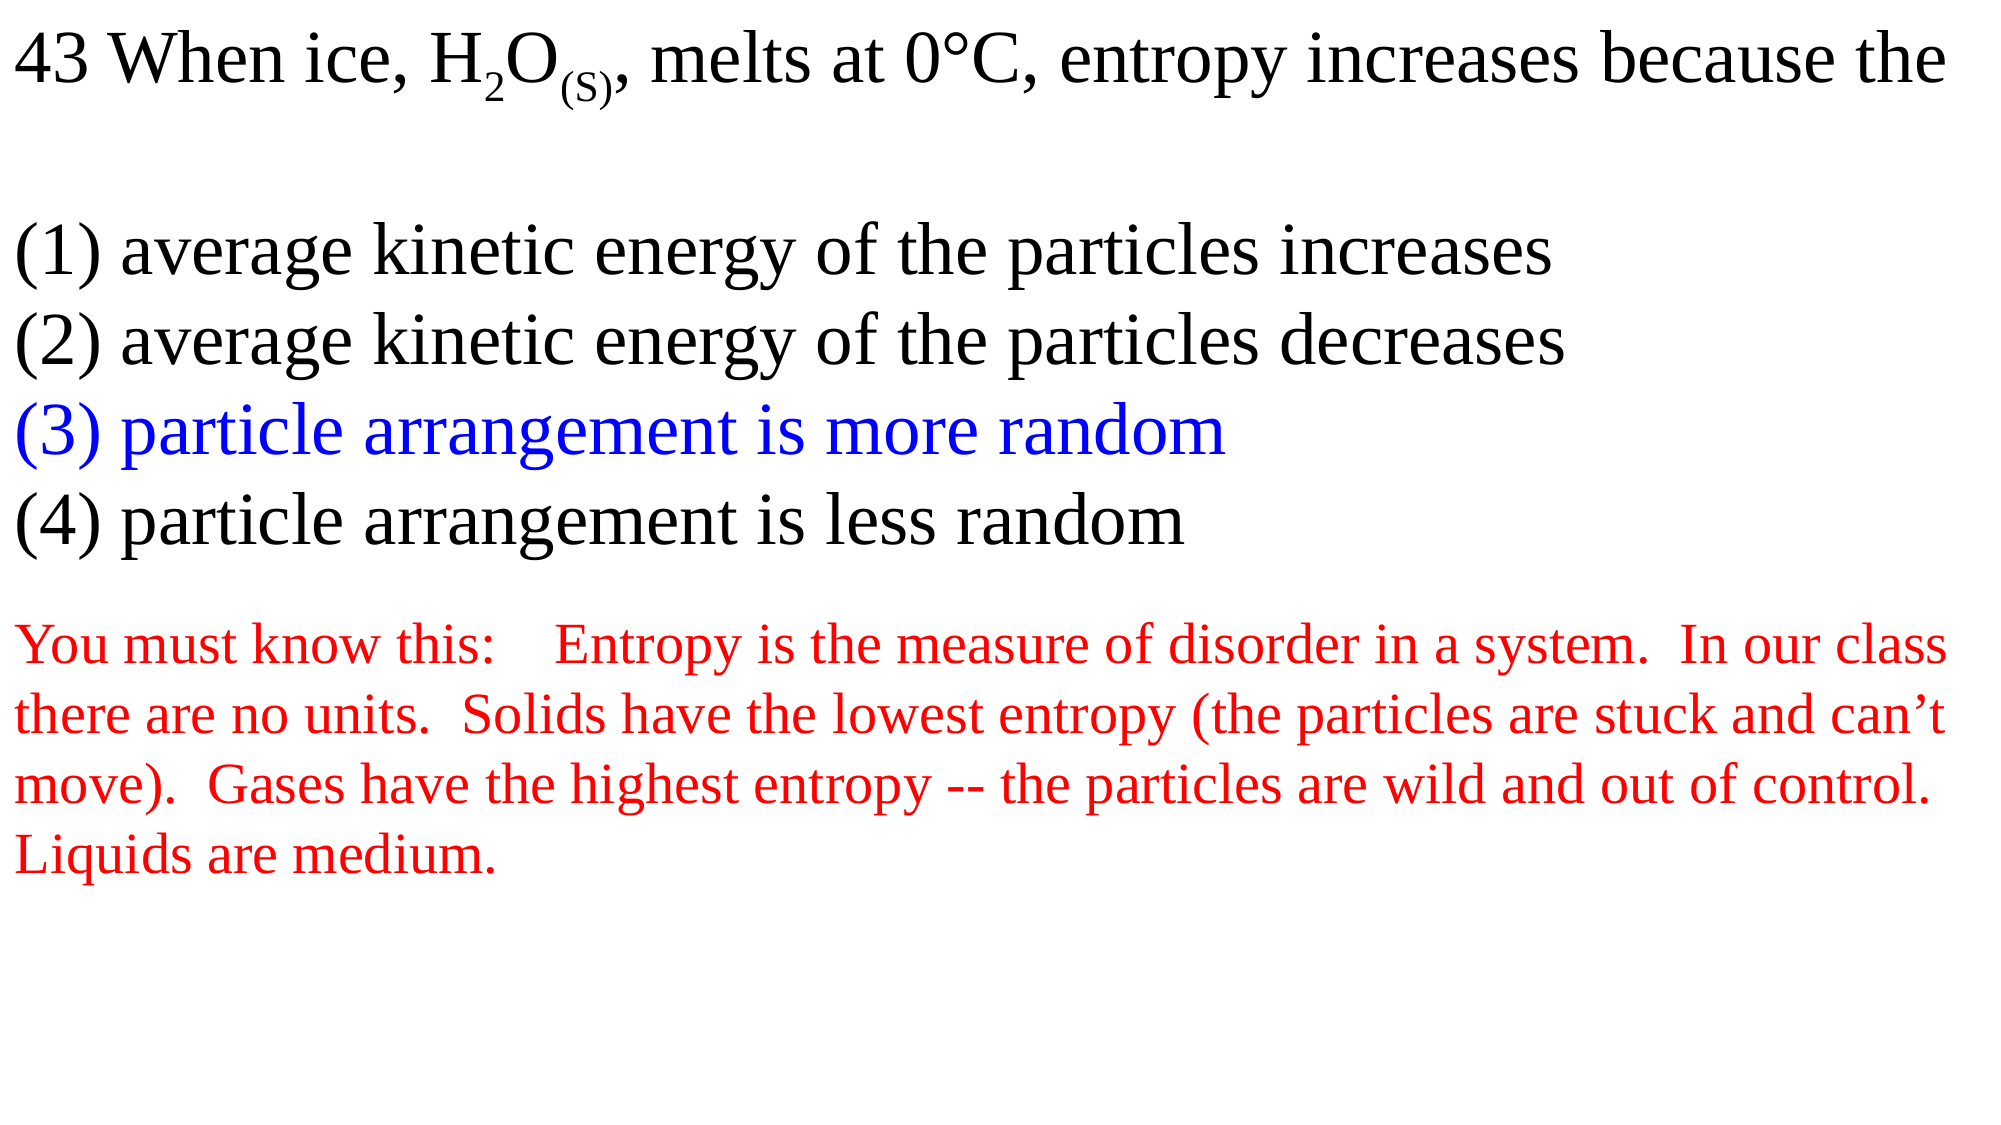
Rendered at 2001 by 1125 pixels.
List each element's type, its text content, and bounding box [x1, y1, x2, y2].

text_box You must know this: Entropy is the measure of disorder in a system. In our class there are no units. Solids have the lowest entropy (the particles are stuck and can’t move). Gases have the highest entropy -- the particles are wild and out of control. Liquids are medium. [0, 597, 2000, 893]
text_box 43 When ice, H2O(S), melts at 0°C, entropy increases because the (1) average kinetic energy of the particles increases (2) average kinetic energy of the particles decreases (3) particle arrangement is more random (4) particle arrangement is less random [0, 0, 2000, 568]
